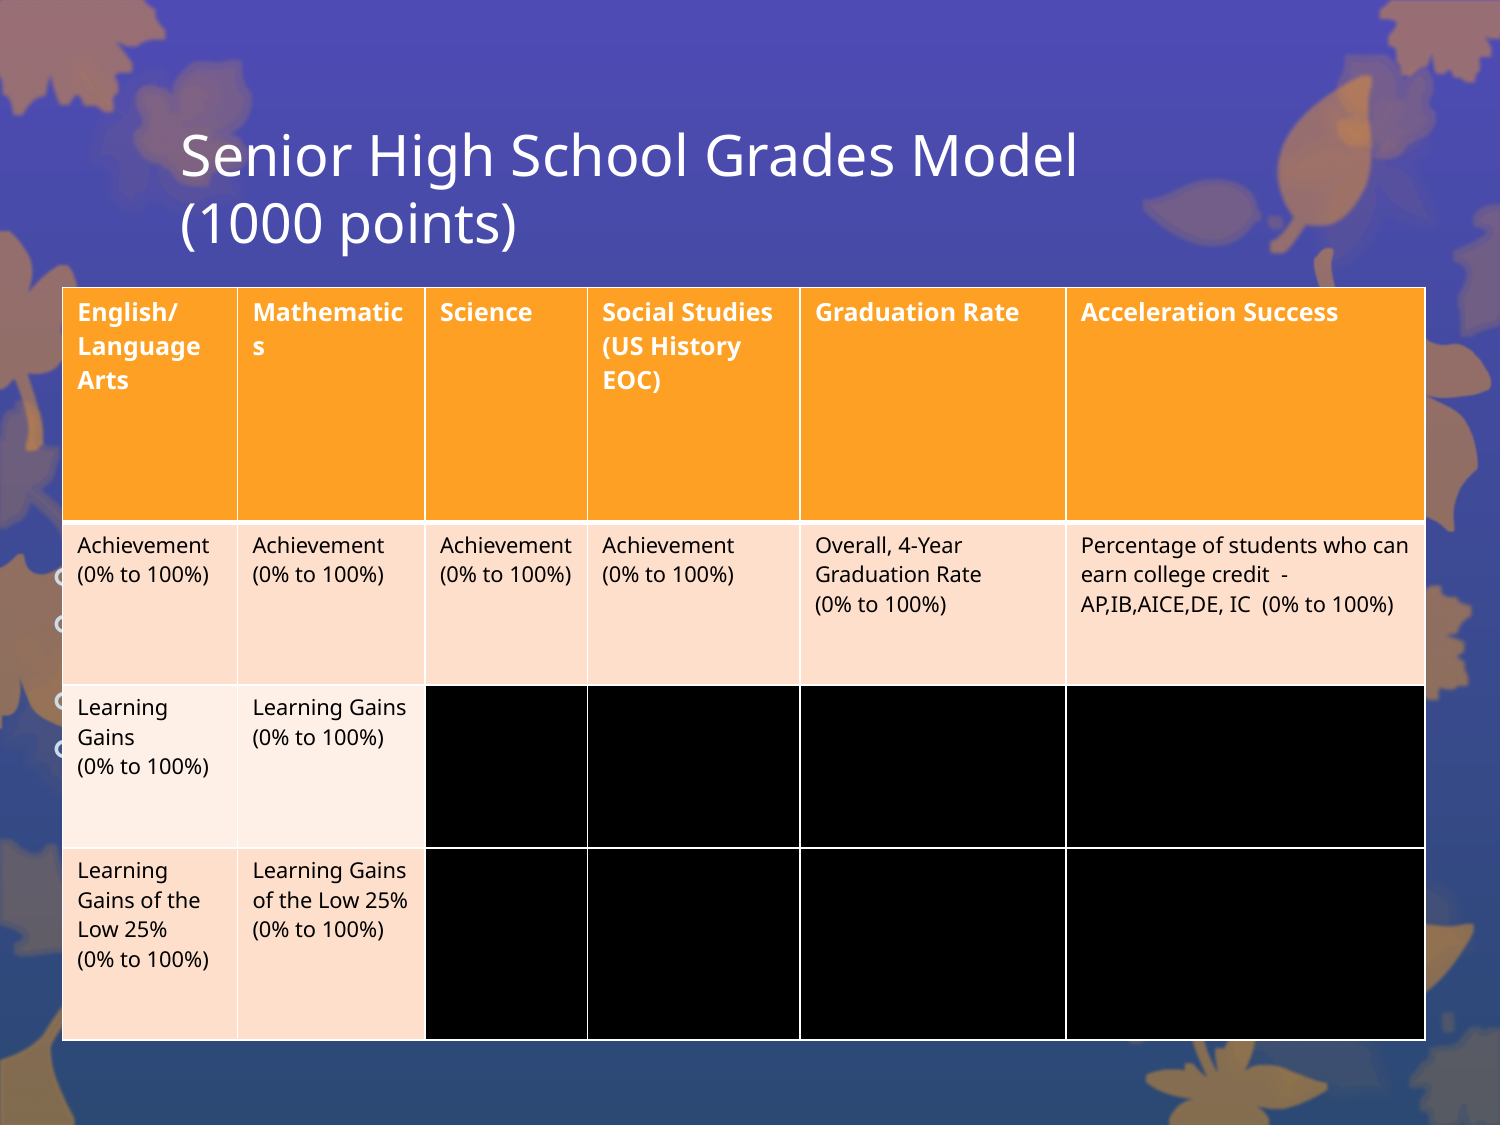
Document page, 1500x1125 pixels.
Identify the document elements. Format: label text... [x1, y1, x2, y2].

table_cell [1067, 686, 1424, 847]
table_cell Percentage of students who can earn college credit - AP,IB,AICE,DE, IC (0% to 100%) [1067, 525, 1424, 684]
table_cell Learning Gains of the Low 25% (0% to 100%) [238, 849, 424, 1039]
table_header Social Studies (US History EOC) [588, 288, 799, 520]
table_cell Achievement (0% to 100%) [588, 525, 799, 684]
table_cell Achievement (0% to 100%) [238, 525, 424, 684]
table_cell [588, 686, 799, 847]
table_header Acceleration Success [1067, 288, 1424, 520]
table_cell [588, 849, 799, 1039]
table_cell Learning Gains (0% to 100%) [63, 686, 237, 847]
table_header English/ Language Arts [63, 288, 237, 520]
table_header Mathematics [238, 288, 424, 520]
table_header Science [426, 288, 587, 520]
table_cell [426, 686, 587, 847]
table_cell [426, 849, 587, 1039]
list The school grade is based on the percentage of total points earned Provisions that may raise or lower a school’s grade beyond what the percentage of points would indicate are eliminated (no additional requirements; no additional weights/bonus; no automatic adjustments) Writing is included within the English/Language Arts components Additional graduation rates (At-Risk and 5-year), college readiness measures (based on SAT, ACT, and PERT), and a stand-alone acceleration participation measure are eliminated from the model [37, 262, 1413, 1100]
table_cell [1067, 849, 1424, 1039]
title Senior High School Grades Model (1000 points) [165, 110, 1335, 262]
table_cell [801, 849, 1065, 1039]
table_header Graduation Rate [801, 288, 1065, 520]
table_cell Achievement (0% to 100%) [63, 525, 237, 684]
table_cell Learning Gains (0% to 100%) [238, 686, 424, 847]
table_cell Achievement (0% to 100%) [426, 525, 587, 684]
table_cell Learning Gains of the Low 25% (0% to 100%) [63, 849, 237, 1039]
table_cell [801, 686, 1065, 847]
table_cell Overall, 4-Year Graduation Rate (0% to 100%) [801, 525, 1065, 684]
